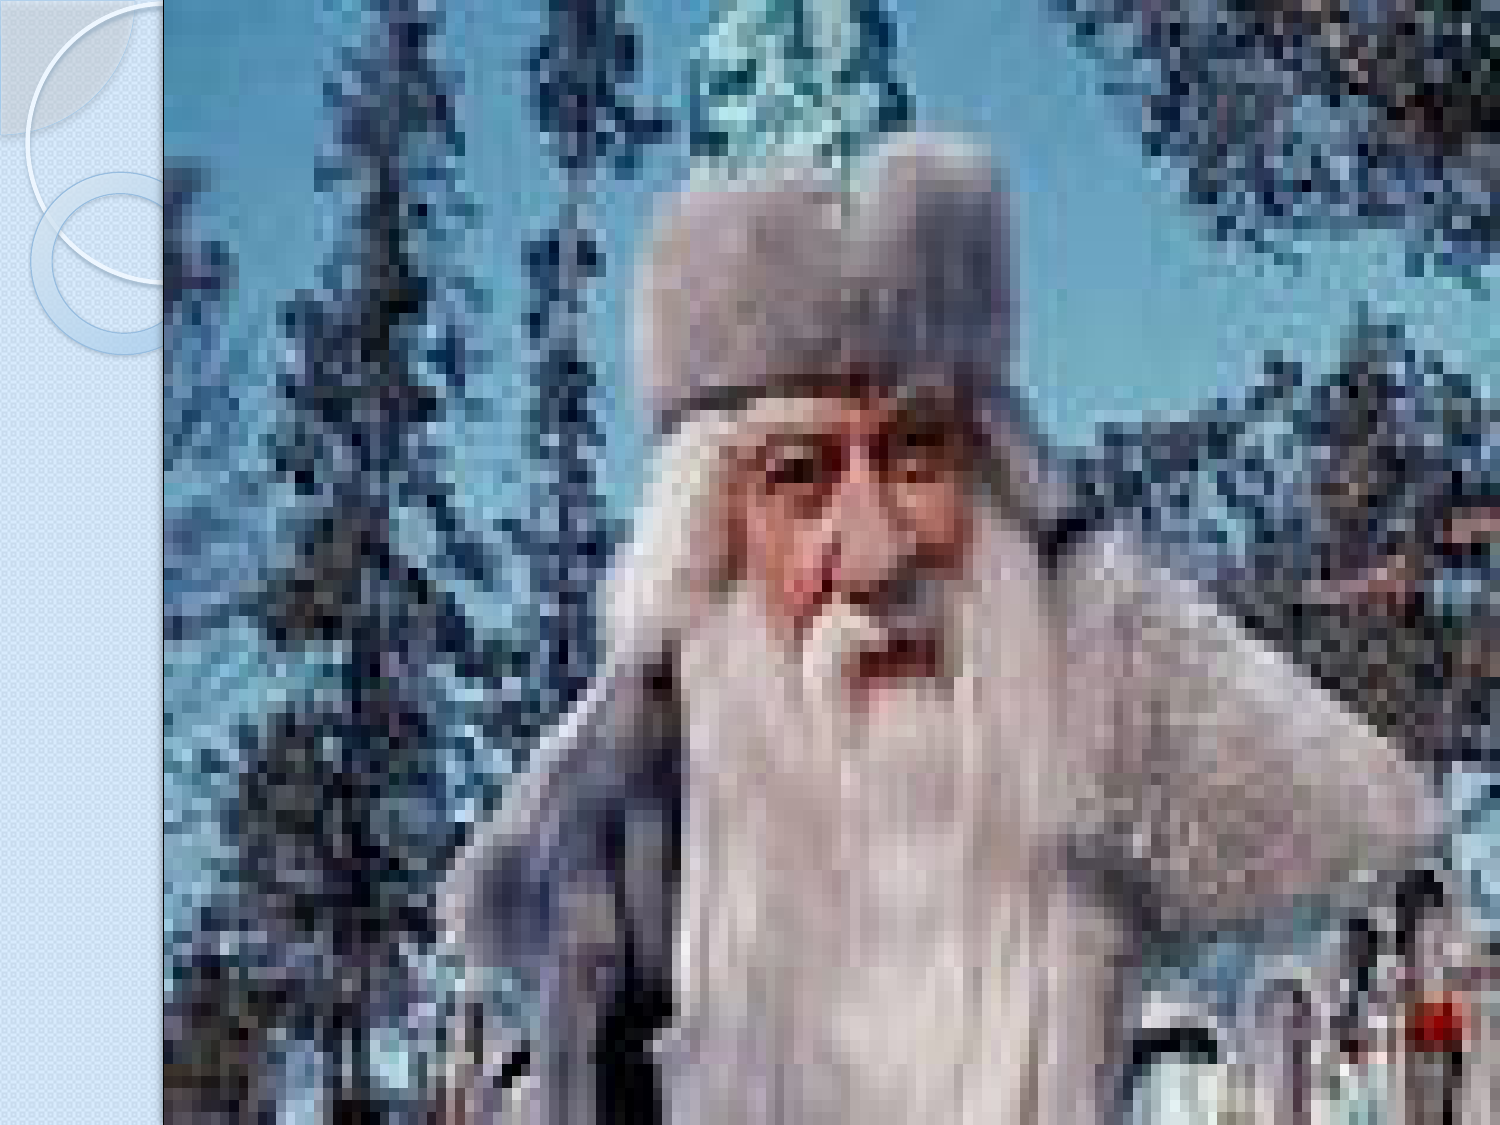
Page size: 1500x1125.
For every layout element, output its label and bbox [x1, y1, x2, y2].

list [163, 0, 1500, 1125]
